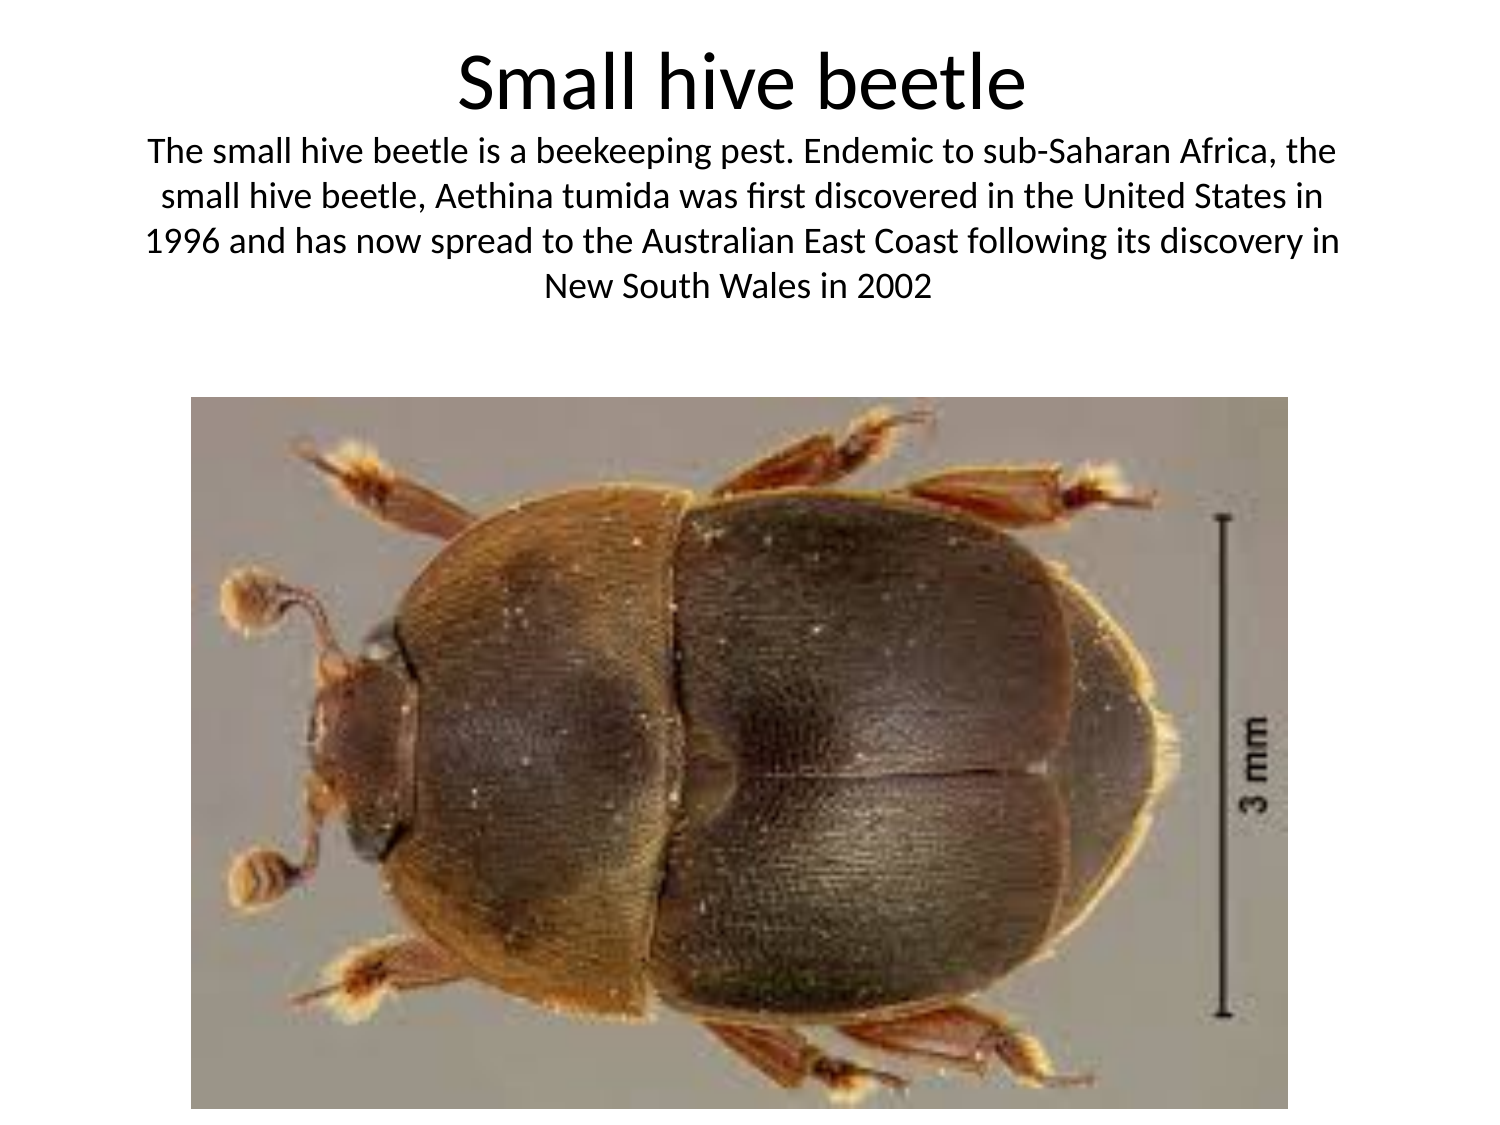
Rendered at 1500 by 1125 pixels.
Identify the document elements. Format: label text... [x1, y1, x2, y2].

picture [191, 396, 1288, 1109]
title Small hive beetle The small hive beetle is a beekeeping pest. Endemic to sub-Saharan Africa, the small hive beetle, Aethina tumida was first discovered in the United States in 1996 and has now spread to the Australian East Coast following its discovery in New South Wales in 2002 [105, 19, 1381, 315]
